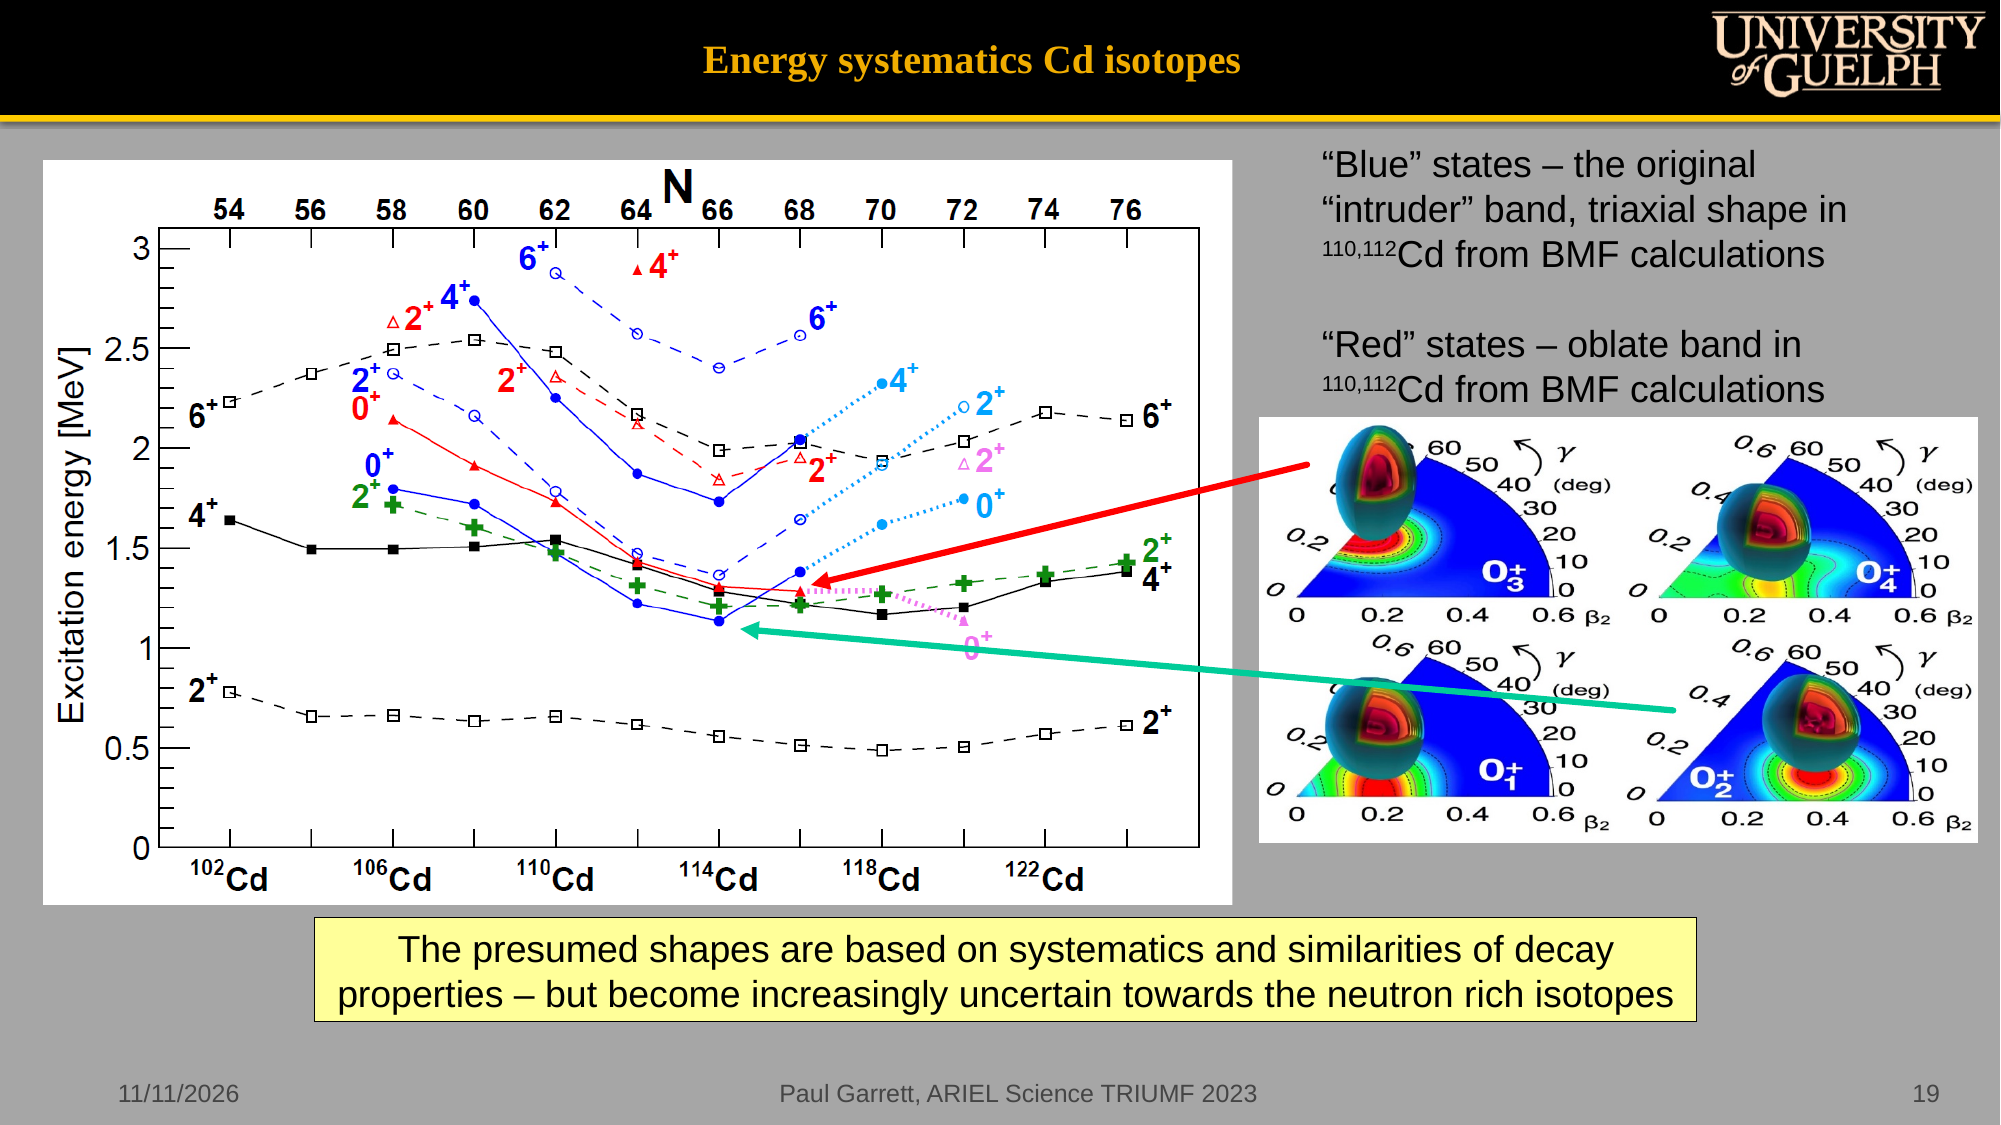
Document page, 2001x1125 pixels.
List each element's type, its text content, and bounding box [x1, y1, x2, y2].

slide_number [99, 1062, 567, 1108]
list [1259, 417, 1978, 843]
text_box “Blue” states – the original “intruder” band, triaxial shape in 110,112Cd from BMF calculations “Red” states – oblate band in 110,112Cd from BMF calculations [1307, 132, 1886, 415]
footer Paul Garrett, ARIEL Science TRIUMF 2023 [577, 1062, 1461, 1108]
picture [43, 160, 1233, 905]
slide_number 19 [1794, 1062, 1955, 1108]
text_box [810, 464, 1308, 585]
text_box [740, 628, 1674, 711]
text_box The presumed shapes are based on systematics and similarities of decay properties – but become increasingly uncertain towards the neutron rich isotopes [314, 917, 1697, 1022]
title Energy systematics Cd isotopes [212, 25, 1725, 89]
